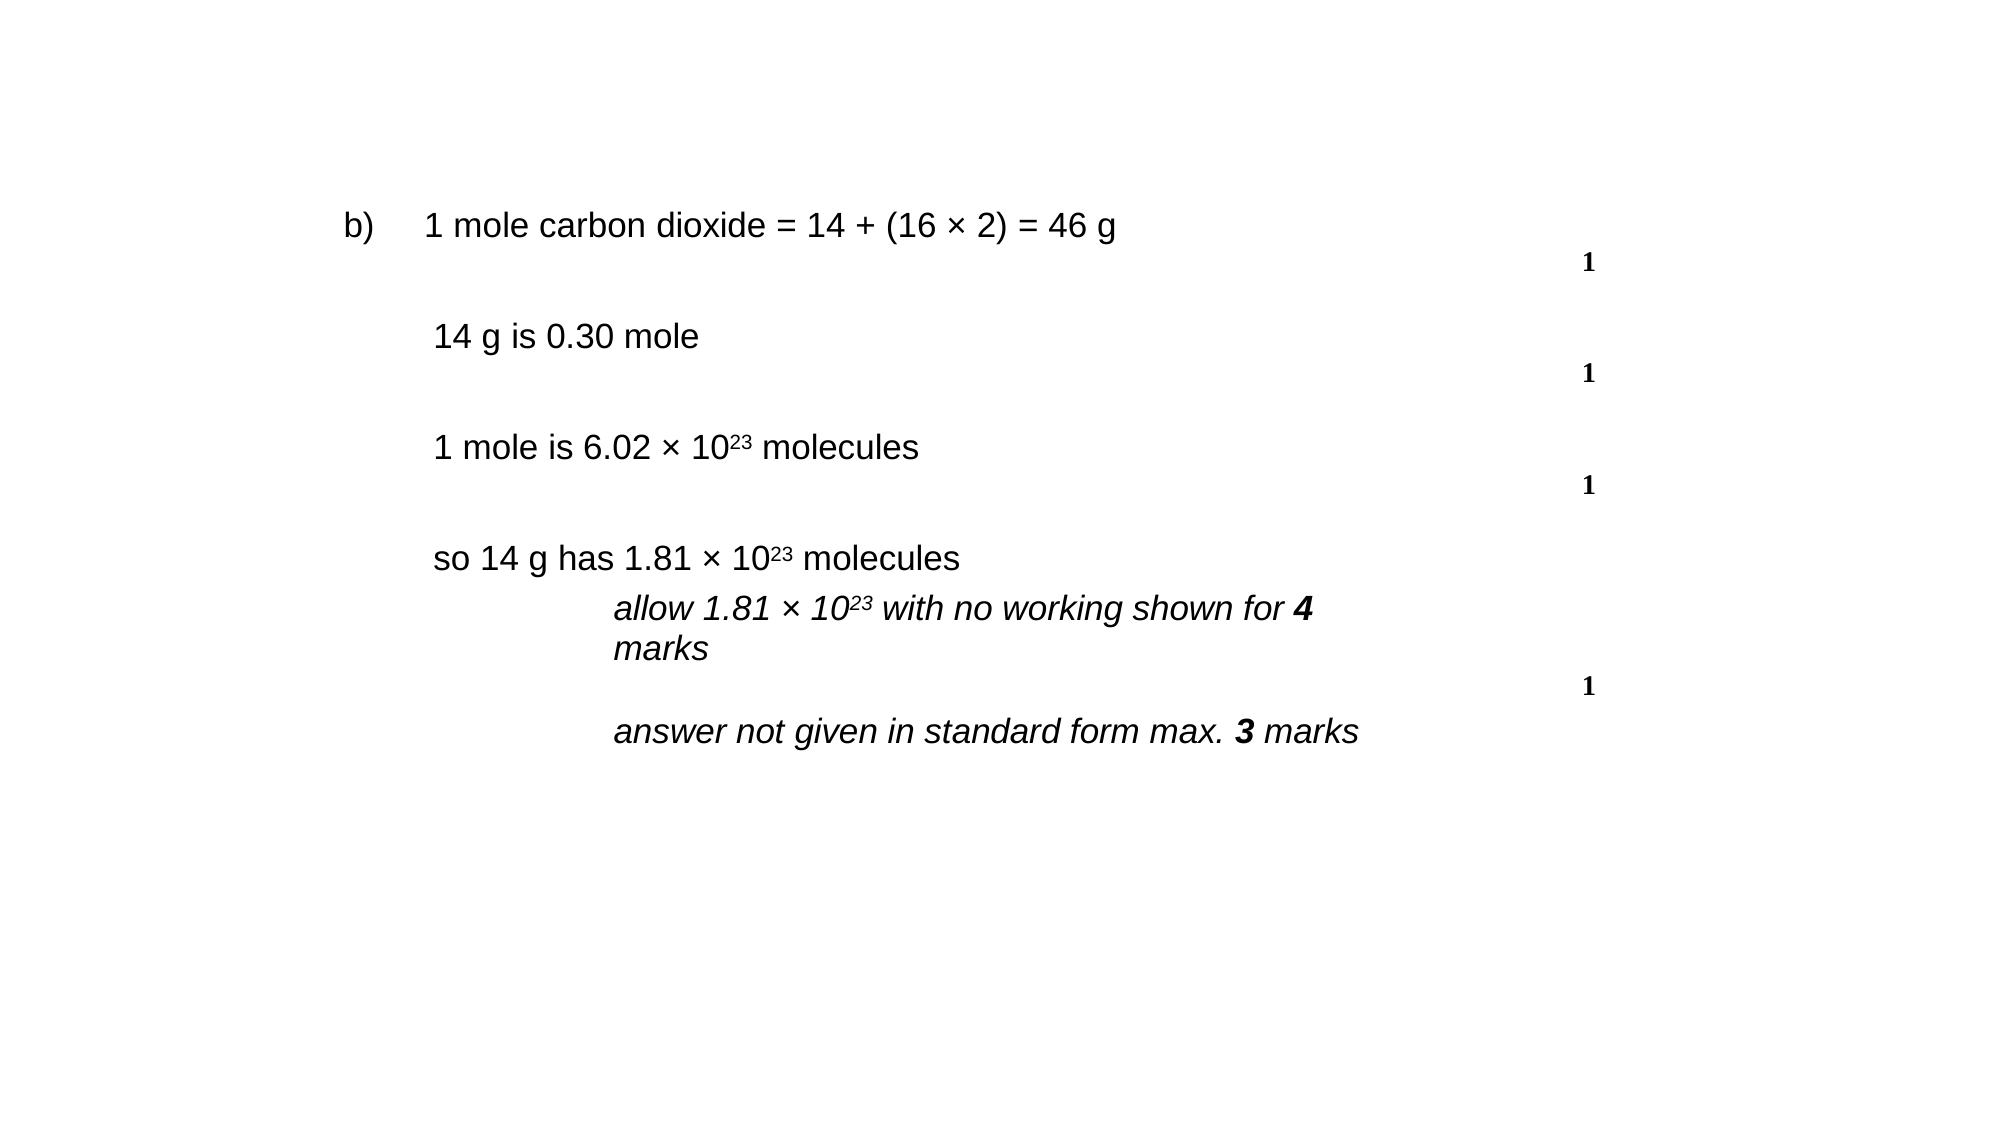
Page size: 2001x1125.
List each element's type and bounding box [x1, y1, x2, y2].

picture [253, 166, 1690, 752]
